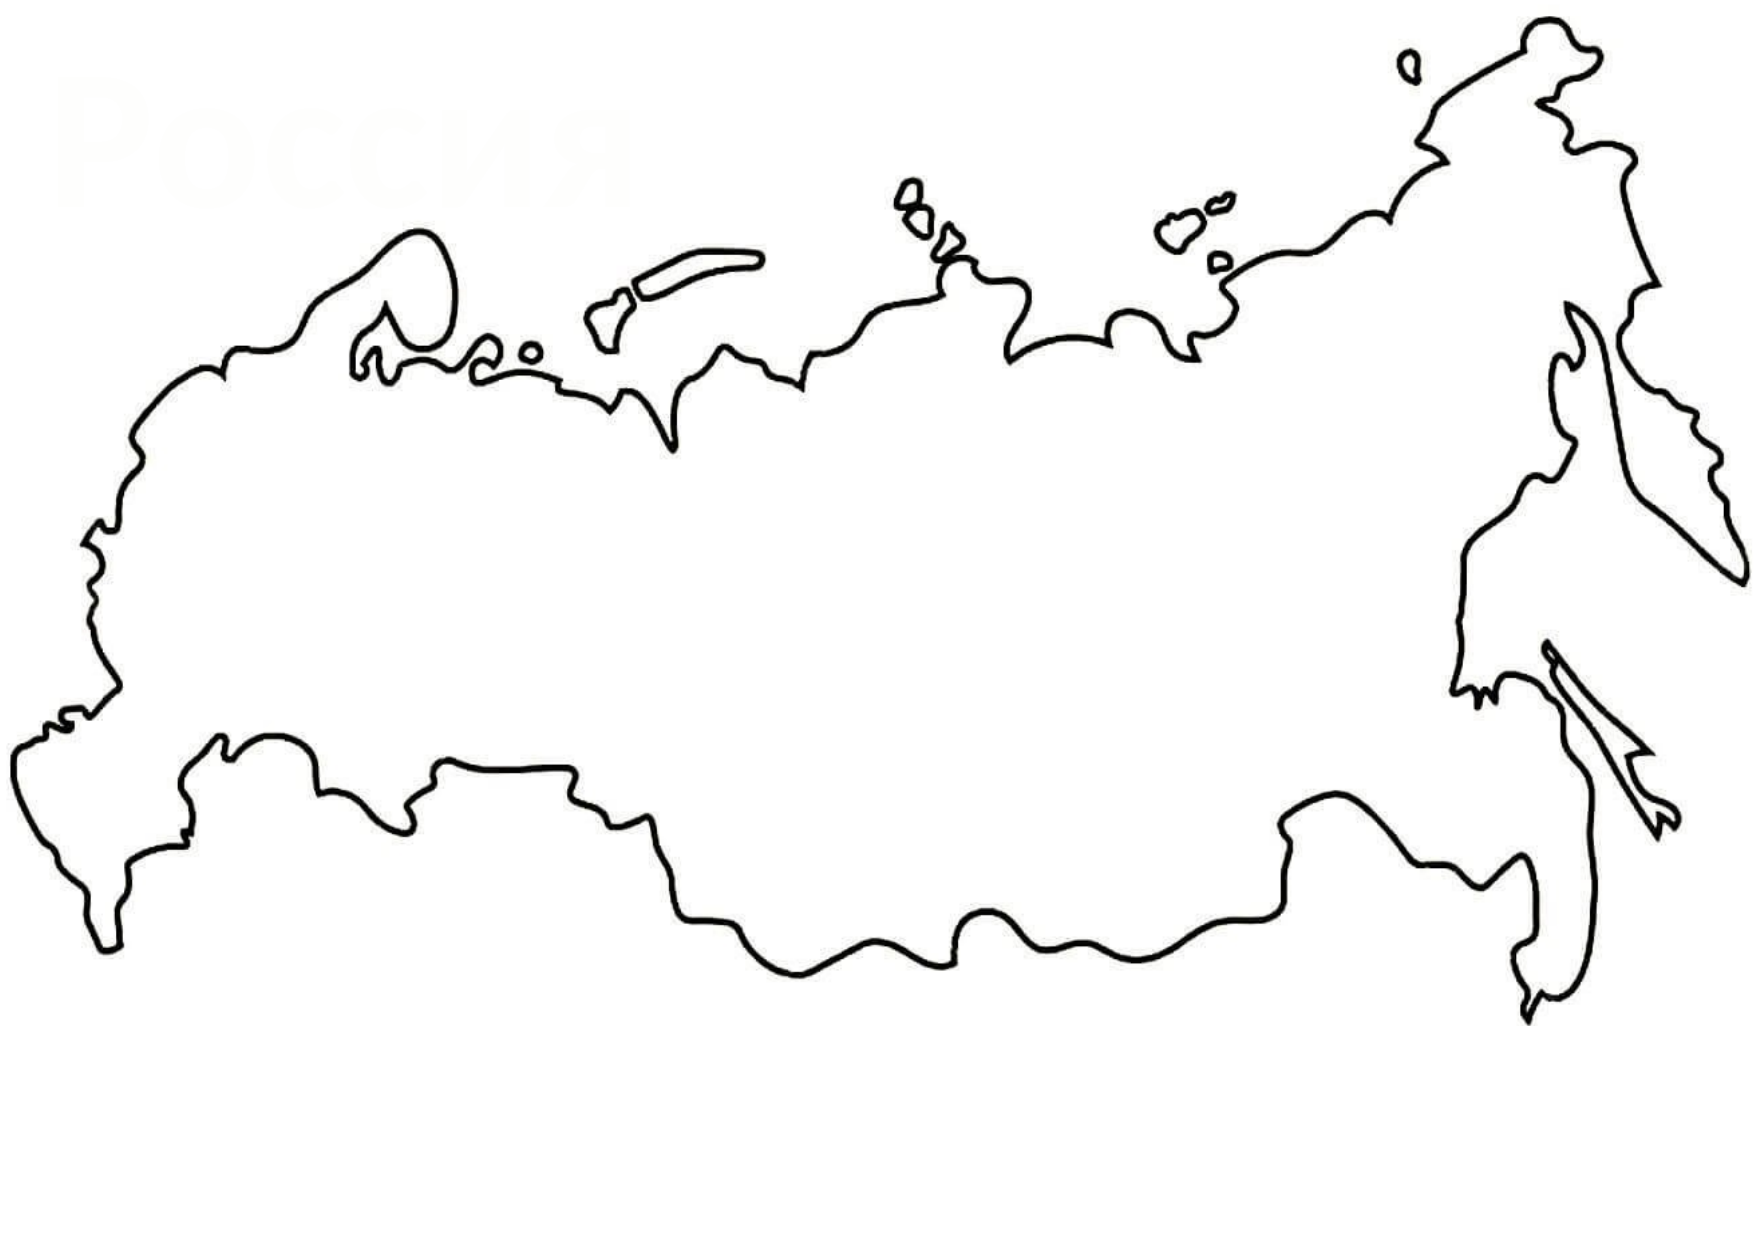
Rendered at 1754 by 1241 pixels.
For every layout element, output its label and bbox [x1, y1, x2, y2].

picture [0, 0, 1754, 1026]
